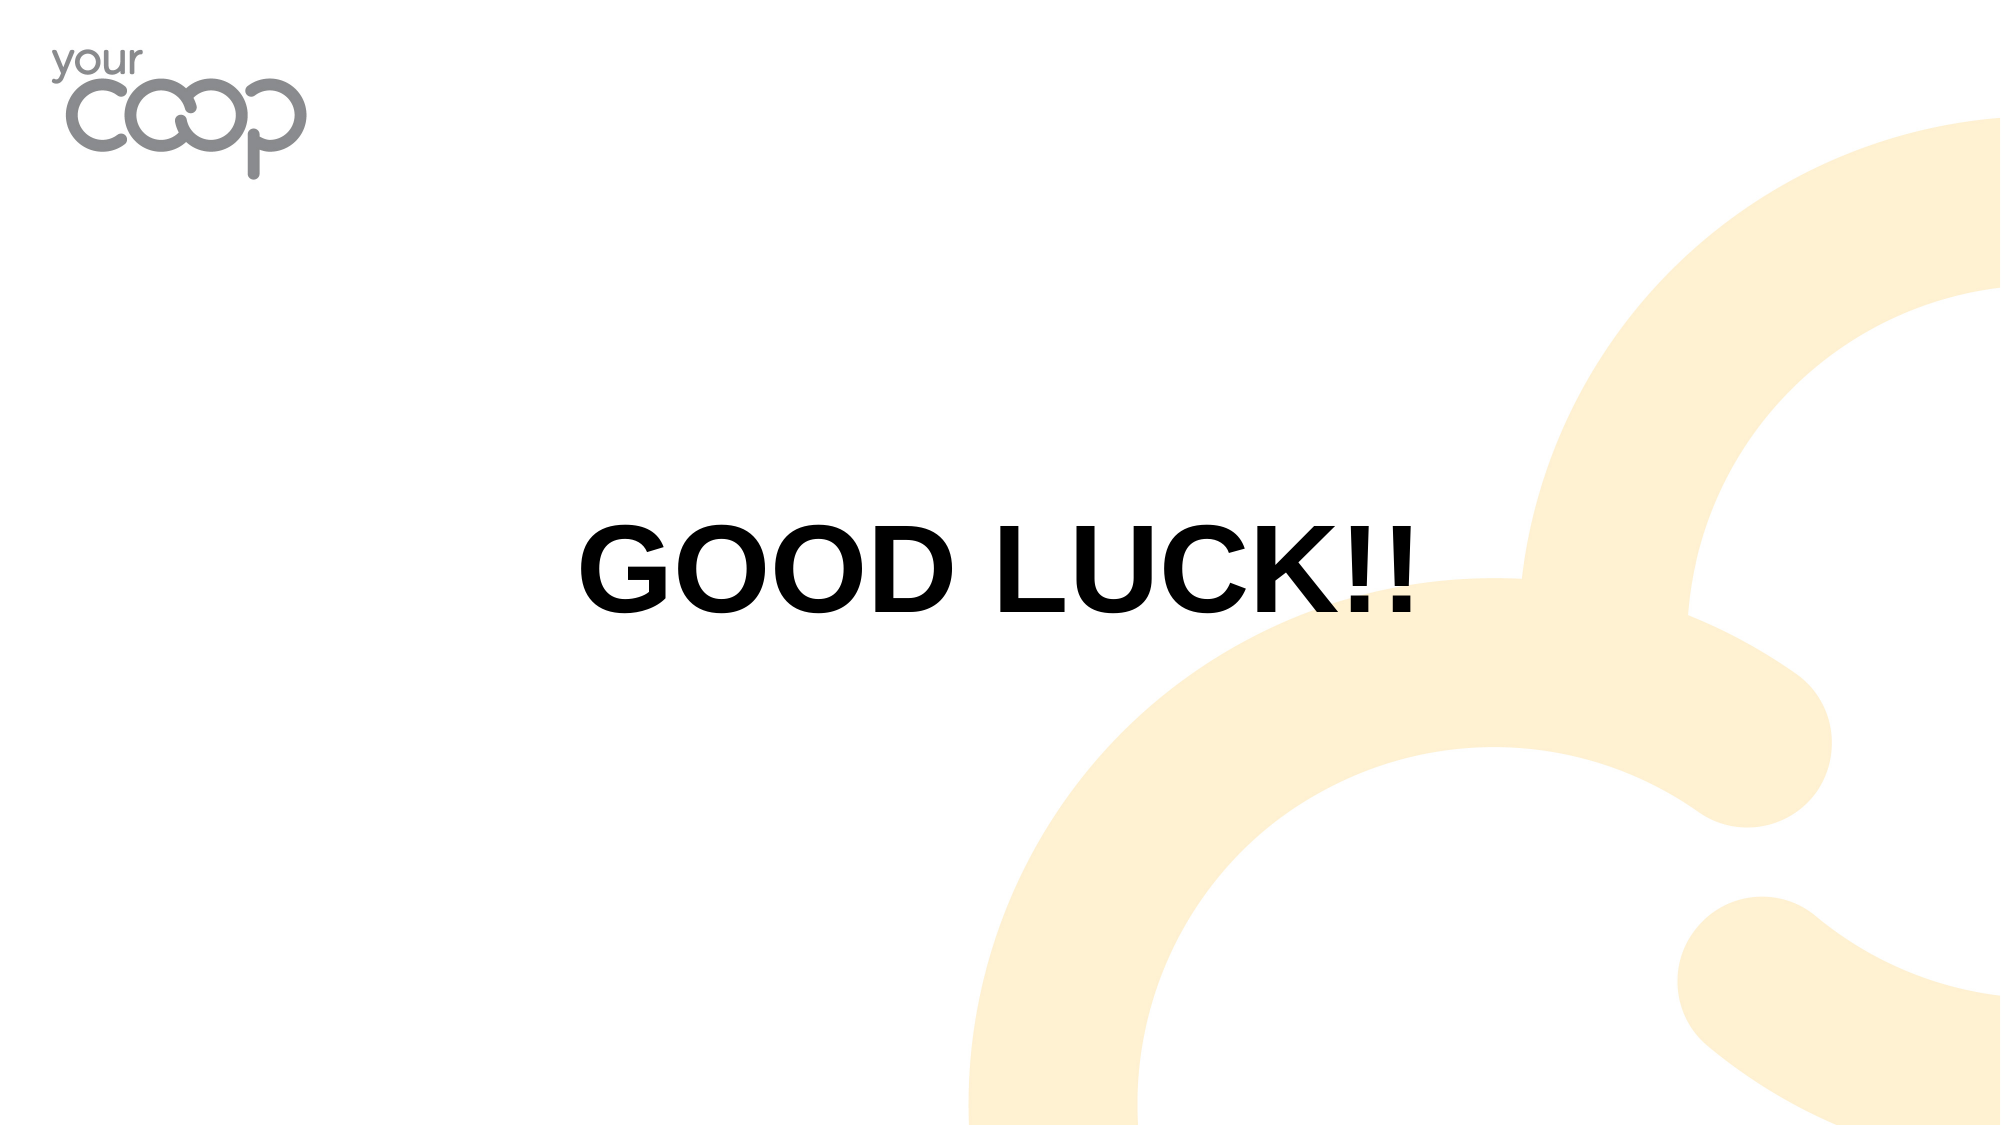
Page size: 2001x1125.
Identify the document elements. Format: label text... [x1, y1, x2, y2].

text_box GOOD LUCK!! [0, 441, 2000, 683]
picture [0, 0, 2001, 1125]
